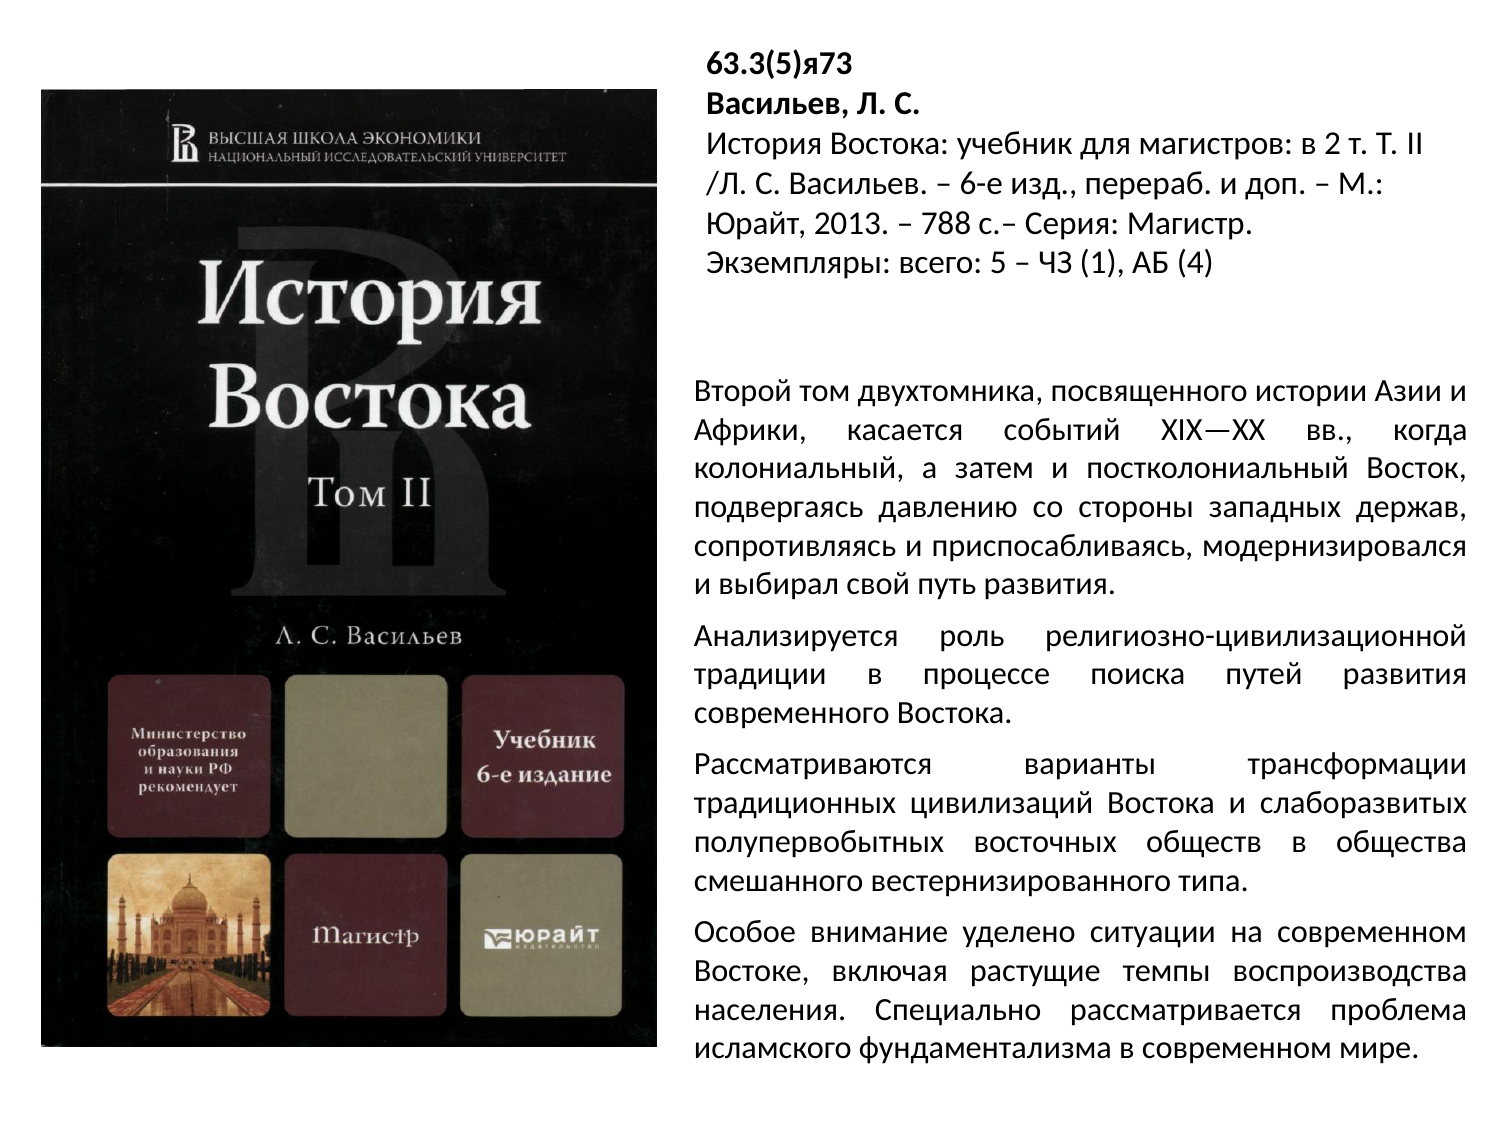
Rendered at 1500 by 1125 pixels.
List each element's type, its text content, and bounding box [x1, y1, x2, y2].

title 63.3(5)я73 Васильев, Л. С. История Востока: учебник для магистров: в 2 т. Т. II /Л. С. Васильев. – 6-е изд., перераб. и доп. – М.: Юрайт, 2013. – 788 с.– Серия: Магистр. Экземпляры: всего: 5 – ЧЗ (1), АБ (4) [690, 42, 1500, 279]
picture [41, 89, 657, 1047]
text_box Второй том двухтомника, посвященного истории Азии и Африки, касается событий XIX—XX вв., когда колониальный, а затем и постколониальный Восток, подвергаясь давлению со стороны западных держав, сопротивляясь и приспосабливаясь, модернизировался и выбирал свой путь развития. Анализируется роль религиозно-цивилизационной традиции в процессе поиска путей развития современного Востока. Рассматриваются варианты трансформации традиционных цивилизаций Востока и слаборазвитых полупервобытных восточных обществ в общества смешанного вестернизированного типа. Особое внимание уделено ситуации на современном Востоке, включая растущие тем­пы воспроизводства населения. Специально рассматривается проблема исламского фундаментализма в современном мире. [679, 361, 1483, 1073]
